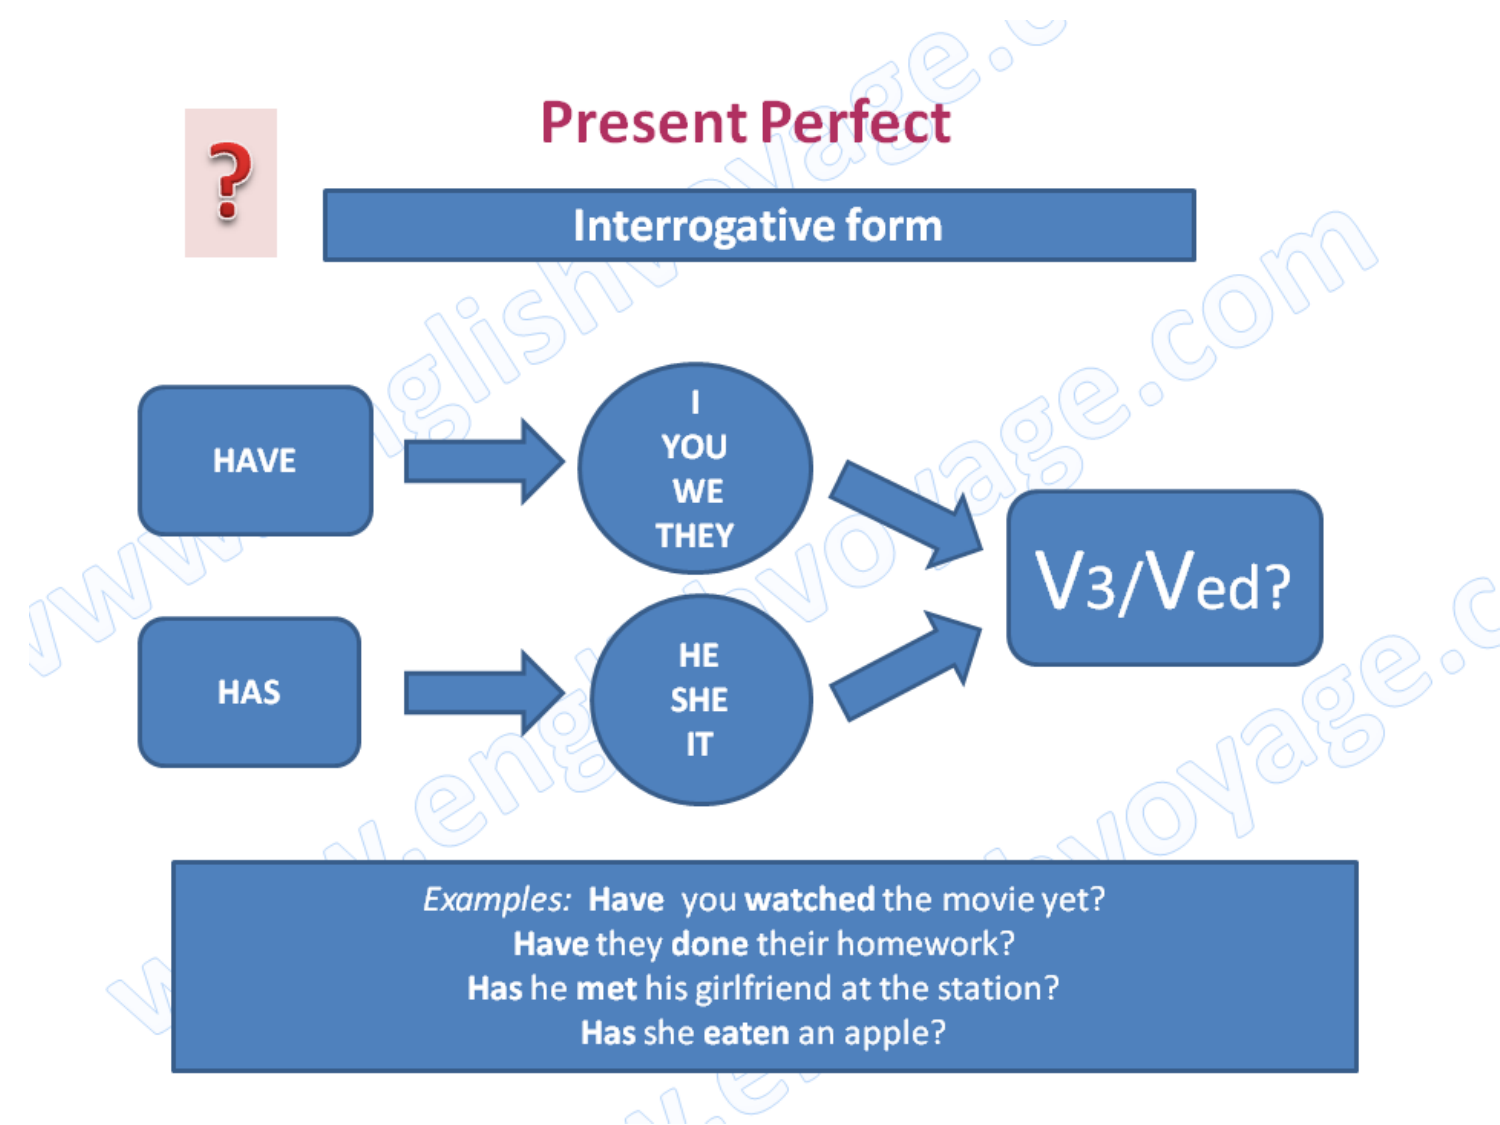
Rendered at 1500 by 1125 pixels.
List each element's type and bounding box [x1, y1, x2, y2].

list [29, 20, 1500, 1124]
